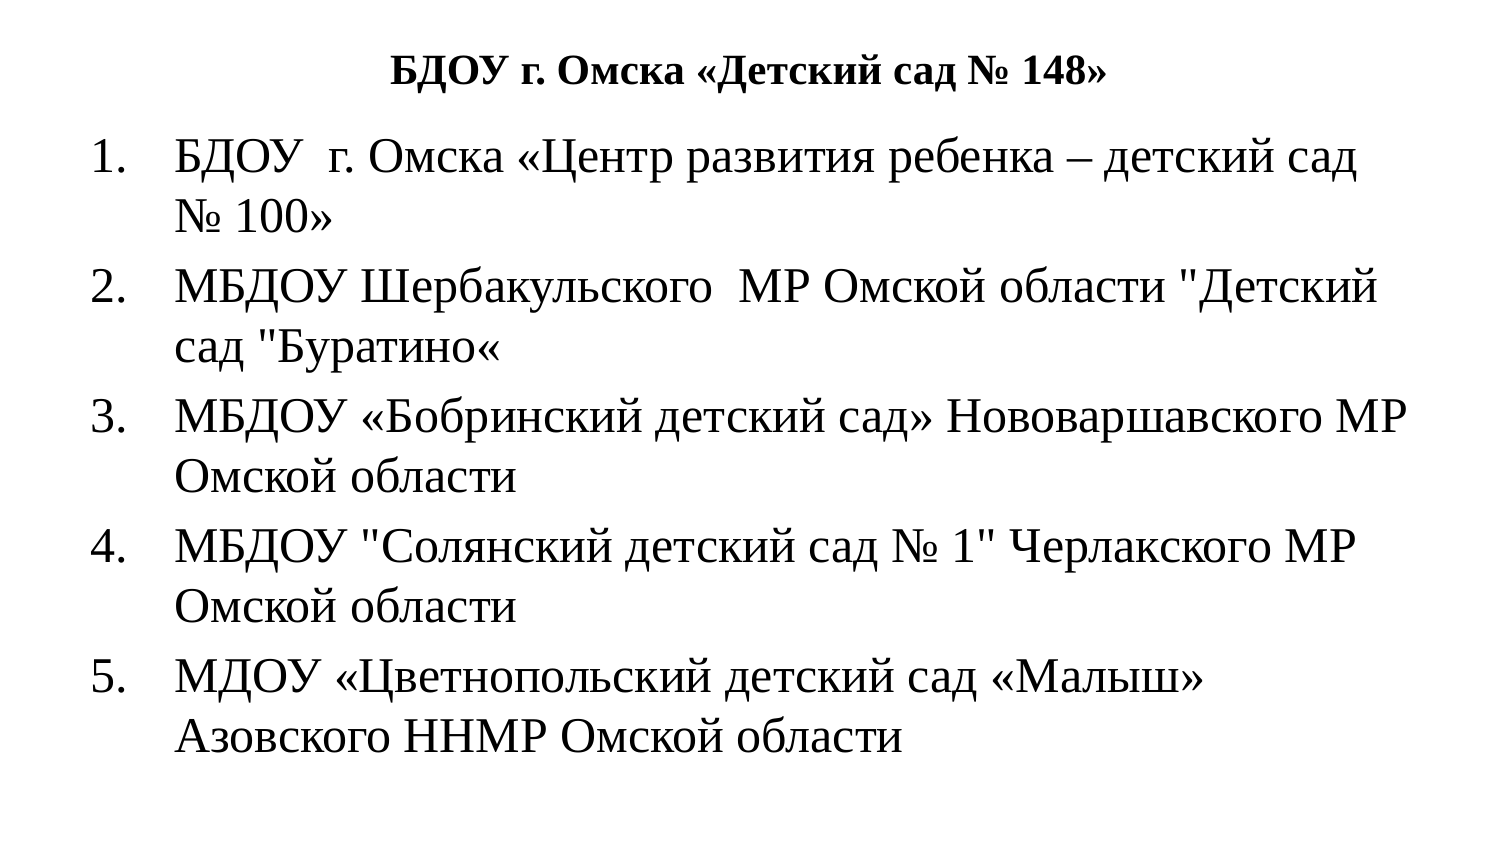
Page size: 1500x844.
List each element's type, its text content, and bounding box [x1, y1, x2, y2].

title БДОУ г. Омска «Детский сад № 148» [75, 33, 1425, 114]
list БДОУ г. Омска «Центр развития ребенка – детский сад № 100» МБДОУ Шербакульского МР Омской области "Детский сад "Буратино« МБДОУ «Бобринский детский сад» Нововаршавского МР Омской области МБДОУ "Солянский детский сад № 1" Черлакского МР Омской области МДОУ «Цветнопольский детский сад «Малыш» Азовского ННМР Омской области [75, 114, 1425, 800]
